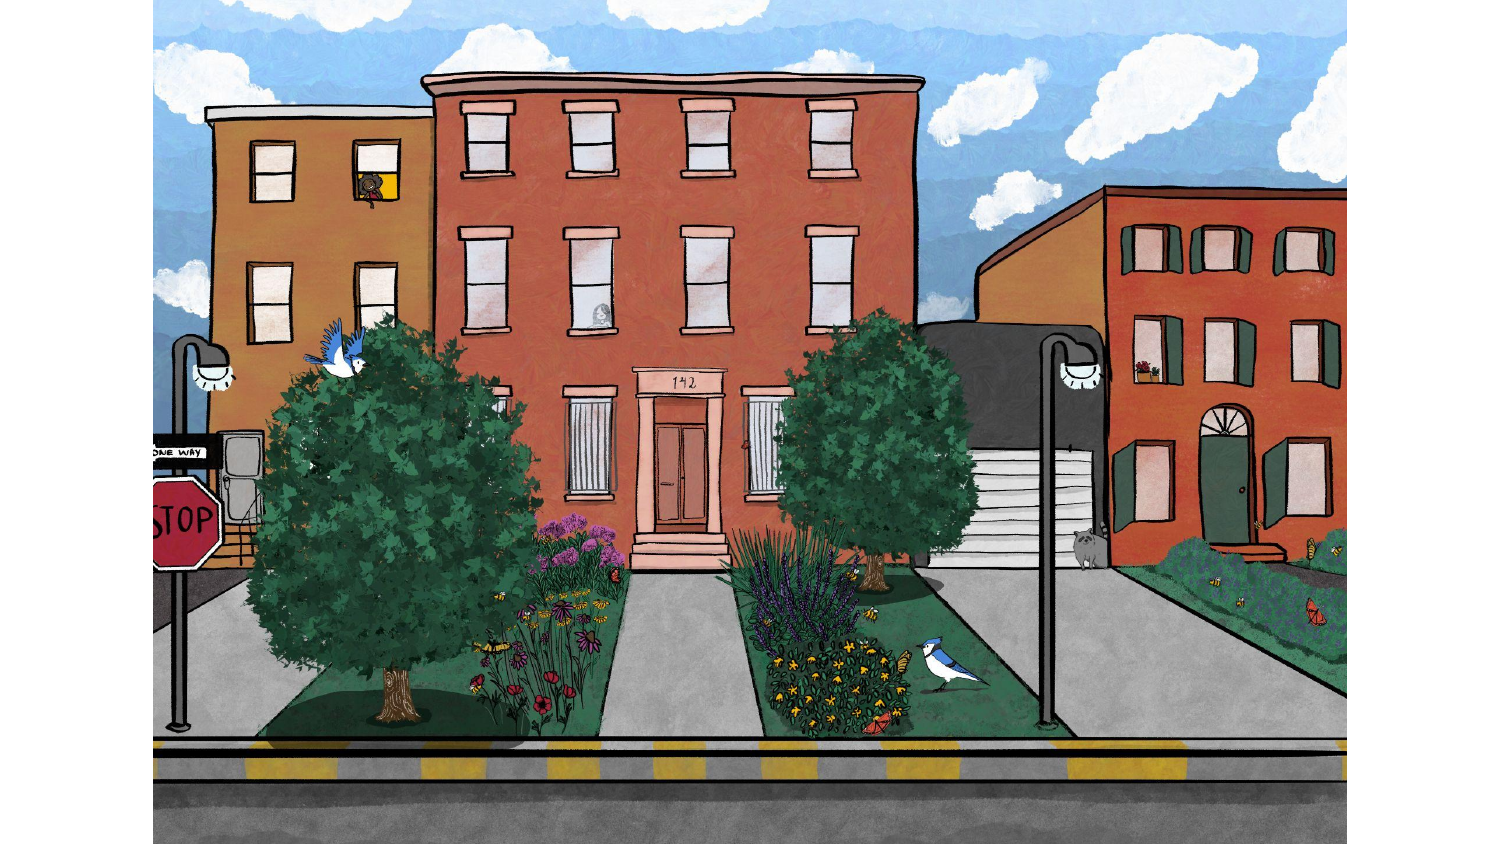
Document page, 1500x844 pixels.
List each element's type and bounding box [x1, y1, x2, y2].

picture [152, 0, 1347, 844]
